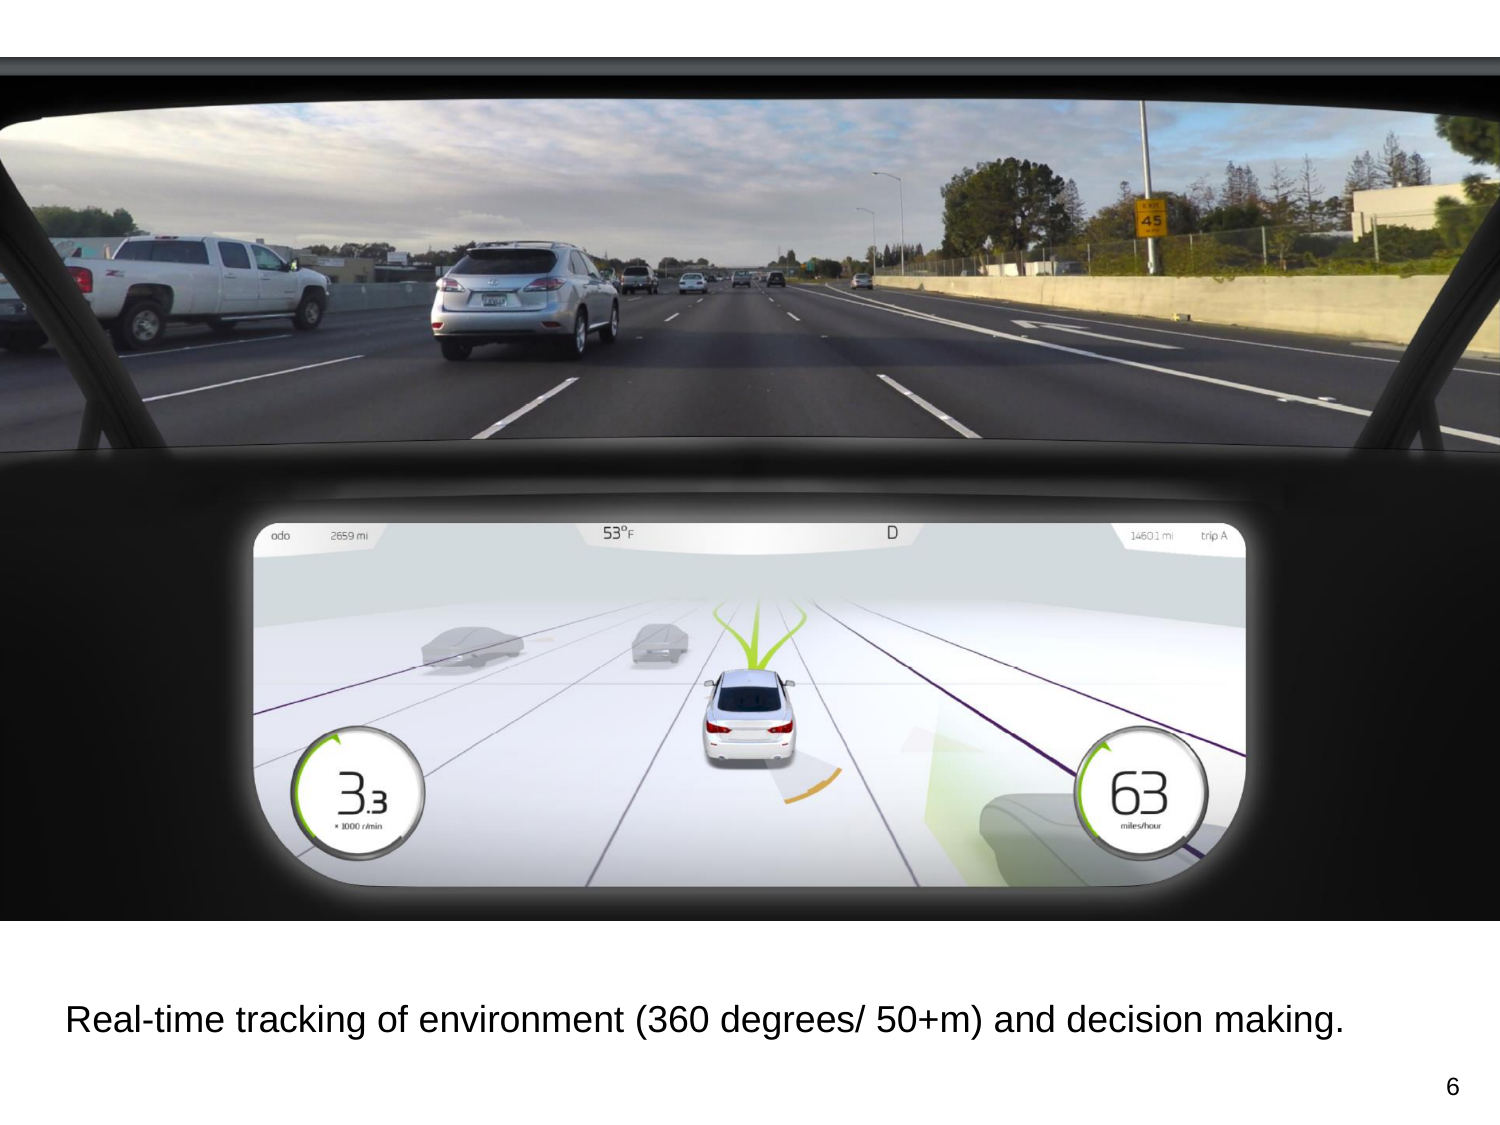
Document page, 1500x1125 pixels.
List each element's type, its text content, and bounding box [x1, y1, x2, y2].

text_box Real-time tracking of environment (360 degrees/ 50+m) and decision making. [50, 987, 1371, 1048]
picture [0, 49, 1500, 921]
slide_number 6 [1162, 1062, 1476, 1101]
